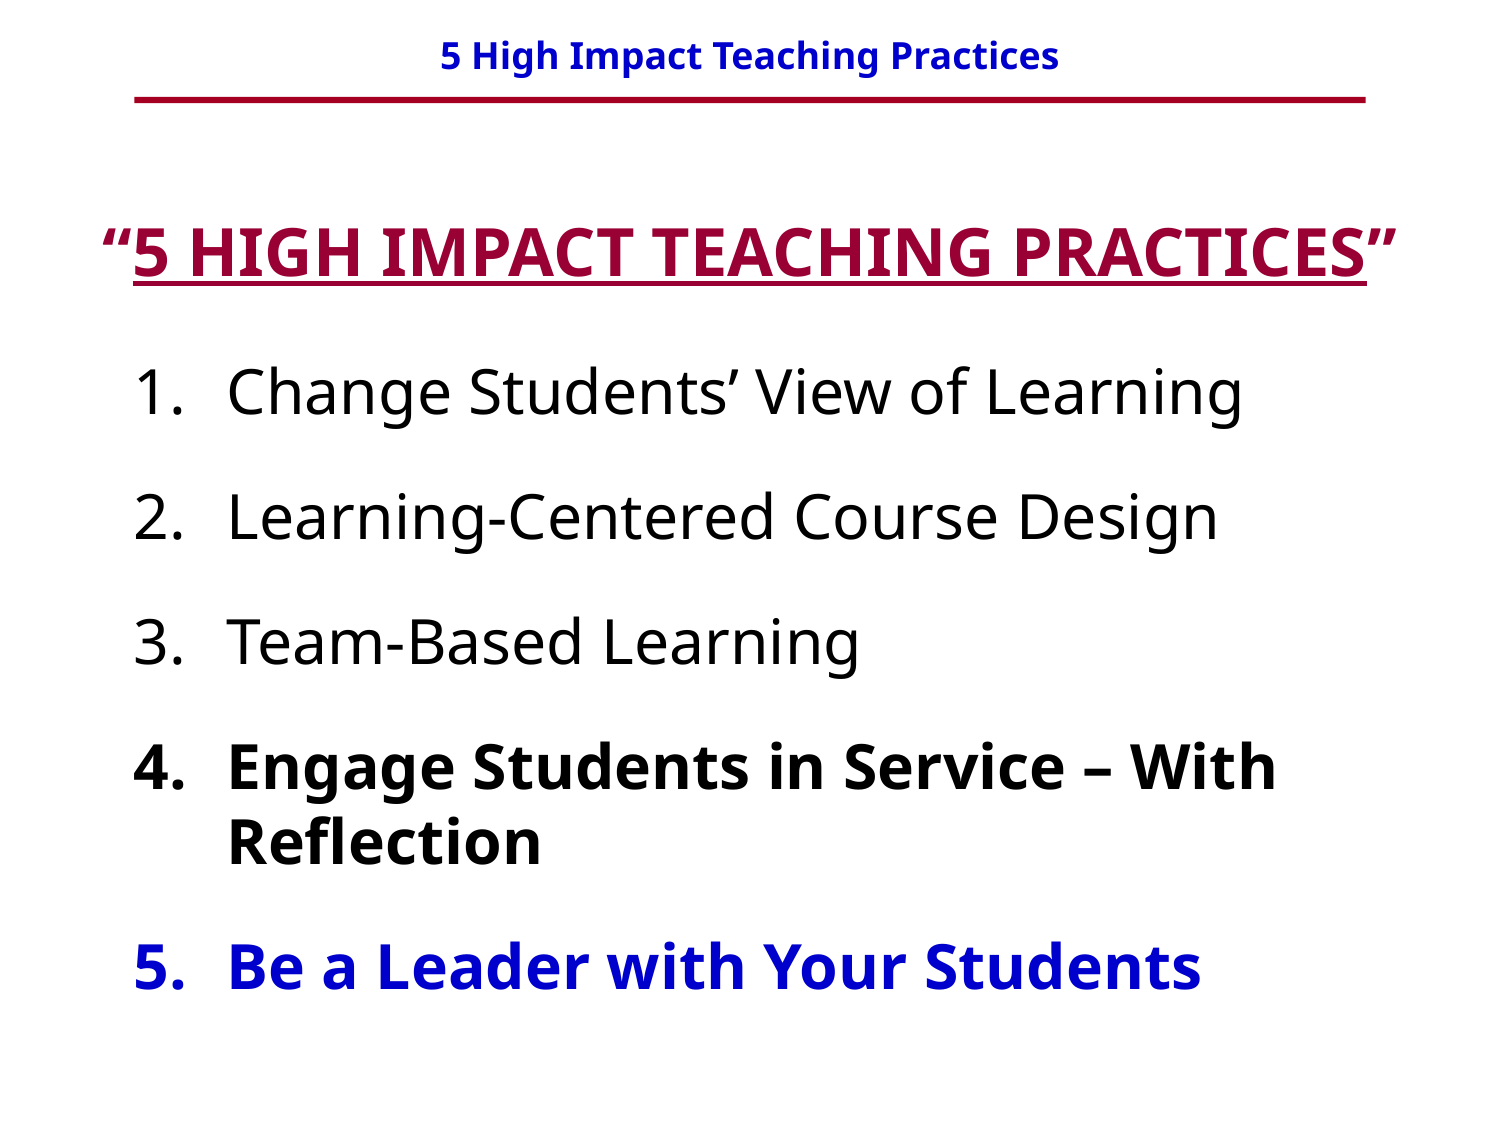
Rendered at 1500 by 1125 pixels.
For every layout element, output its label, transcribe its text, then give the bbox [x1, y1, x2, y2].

text_box “5 HIGH IMPACT TEACHING PRACTICES” Change Students’ View of Learning Learning-Centered Course Design Team-Based Learning Engage Students in Service – With Reflection Be a Leader with Your Students [43, 202, 1457, 1009]
